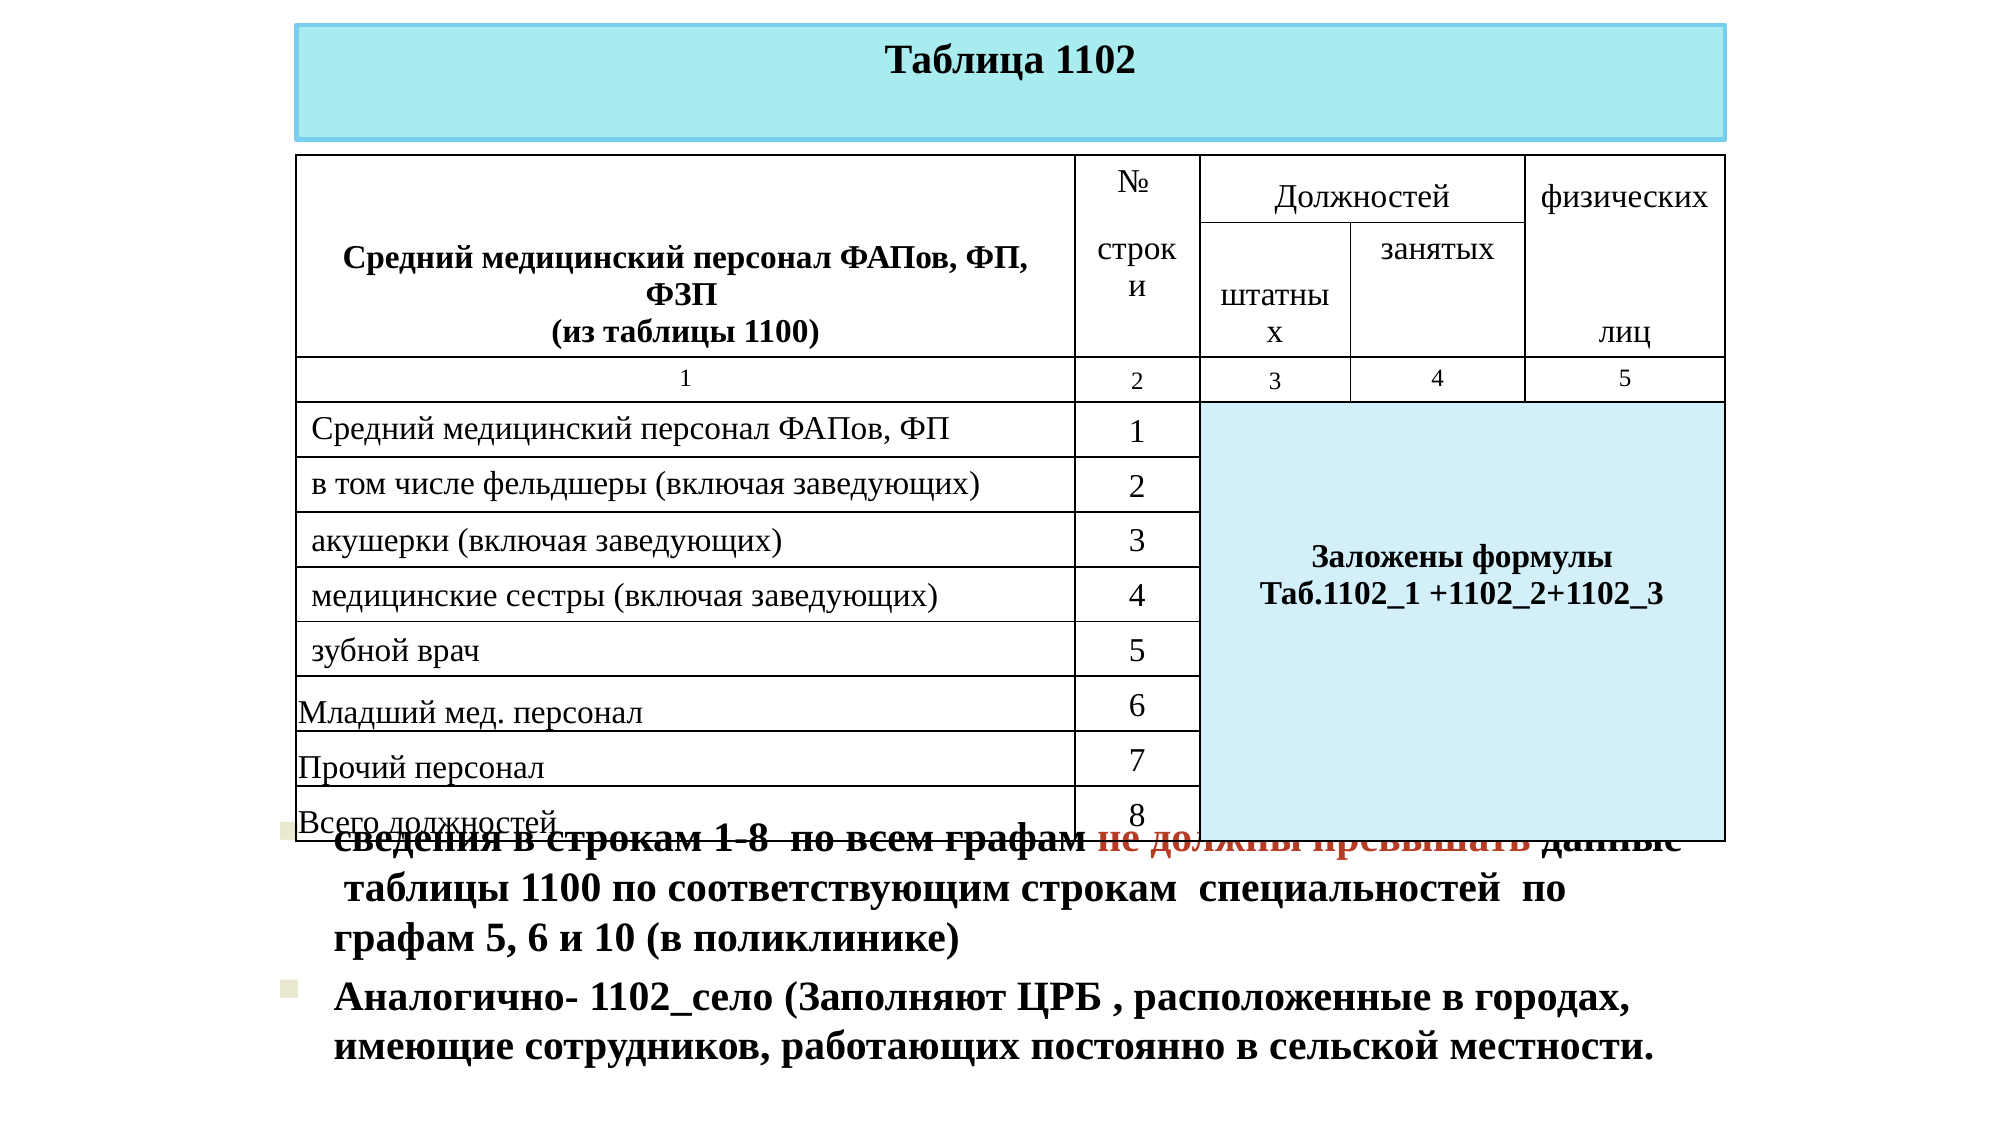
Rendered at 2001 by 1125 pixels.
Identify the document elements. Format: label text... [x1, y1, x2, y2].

table_cell зубной врач [297, 622, 1074, 675]
table_cell занятых [1351, 223, 1524, 356]
table_cell 1 [1076, 403, 1199, 456]
table_cell 3 [1201, 358, 1350, 401]
text_box Таблица 1102 [296, 24, 1725, 140]
table_cell 5 [1526, 358, 1724, 401]
table_cell 5 [1076, 622, 1199, 675]
table_cell медицинские сестры (включая заведующих) [297, 568, 1074, 621]
table_cell 8 [1076, 787, 1199, 840]
table_cell акушерки (включая заведующих) [297, 513, 1074, 566]
table_header № [1076, 156, 1199, 222]
table_cell 7 [1076, 732, 1199, 785]
table_cell Младший мед. персонал [297, 677, 1074, 730]
table_cell 2 [1076, 358, 1199, 401]
table_cell лиц [1526, 222, 1724, 356]
table_cell штатных [1201, 223, 1350, 356]
table_cell 4 [1076, 568, 1199, 621]
table_cell Прочий персонал [297, 732, 1074, 785]
table_cell Всего должностей [297, 787, 1074, 840]
table_cell 4 [1351, 358, 1524, 401]
table_cell Средний медицинский персонал ФАПов, ФП [297, 403, 1074, 456]
table_cell Заложены формулы Таб.1102_1 +1102_2+1102_3 [1201, 403, 1724, 840]
table_cell 3 [1076, 513, 1199, 566]
table_cell 2 [1076, 458, 1199, 511]
table_cell 6 [1076, 677, 1199, 730]
table_header физических [1526, 156, 1724, 222]
table_cell строки [1076, 222, 1199, 356]
table_cell 1 [297, 358, 1074, 401]
table_header Средний медицинский персонал ФАПов, ФП, ФЗП (из таблицы 1100) [297, 156, 1074, 356]
table_cell в том числе фельдшеры (включая заведующих) [297, 458, 1074, 511]
table_header Должностей [1201, 156, 1524, 222]
text_box сведения в строкам 1-8 по всем графам не должны превышать данные таблицы 1100 по соответствующим строкам специальностей по графам 5, 6 и 10 (в поликлинике) Аналогично- 1102_село (Заполняют ЦРБ , расположенные в городах, имеющие сотрудников, работающих постоянно в сельской местности. [262, 802, 1706, 1125]
